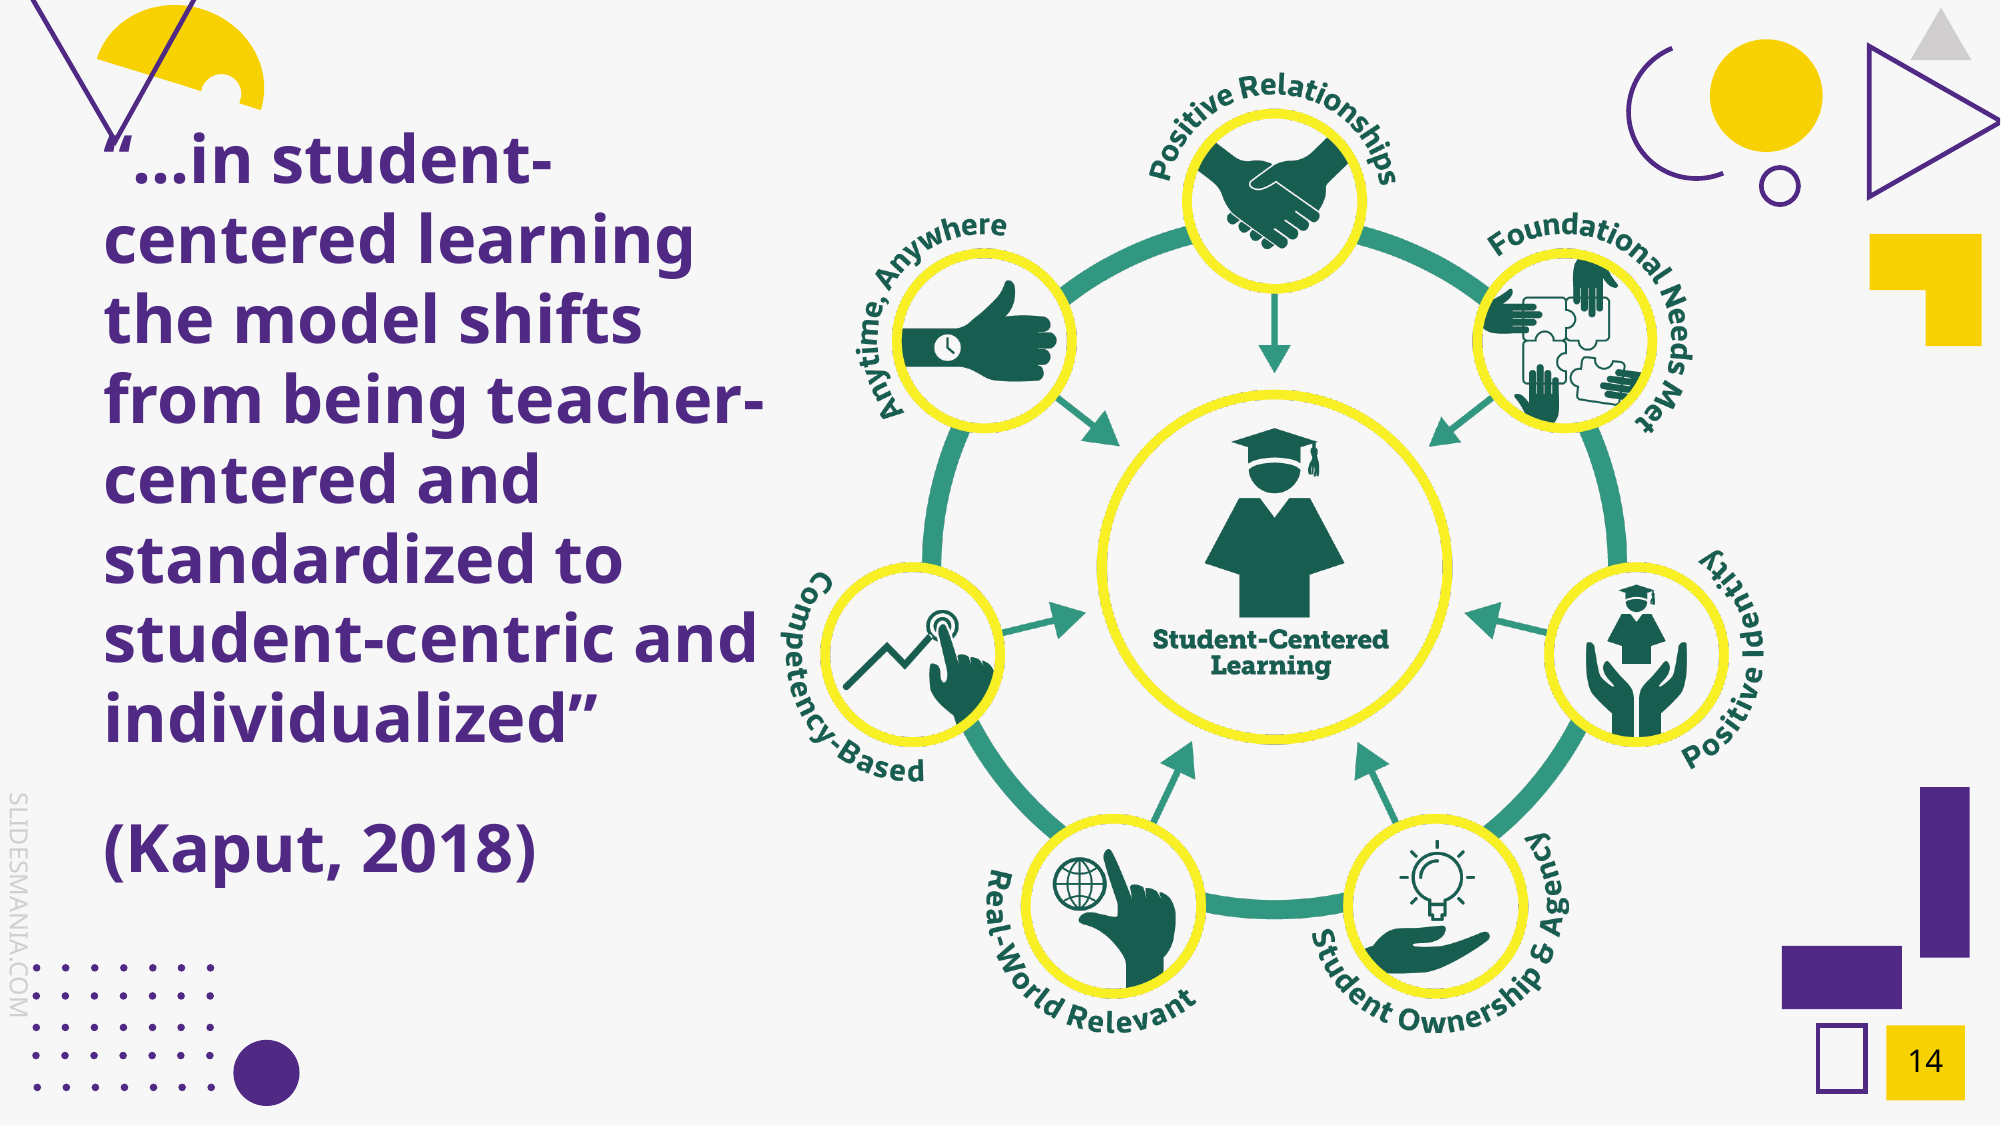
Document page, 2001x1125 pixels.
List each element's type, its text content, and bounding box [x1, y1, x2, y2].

picture [770, 62, 1771, 1064]
slide_number 14 [1865, 1019, 1986, 1106]
title “…in student-centered learning the model shifts from being teacher-centered and standardized to student-centric and individualized” (Kaput, 2018) [83, 741, 765, 907]
